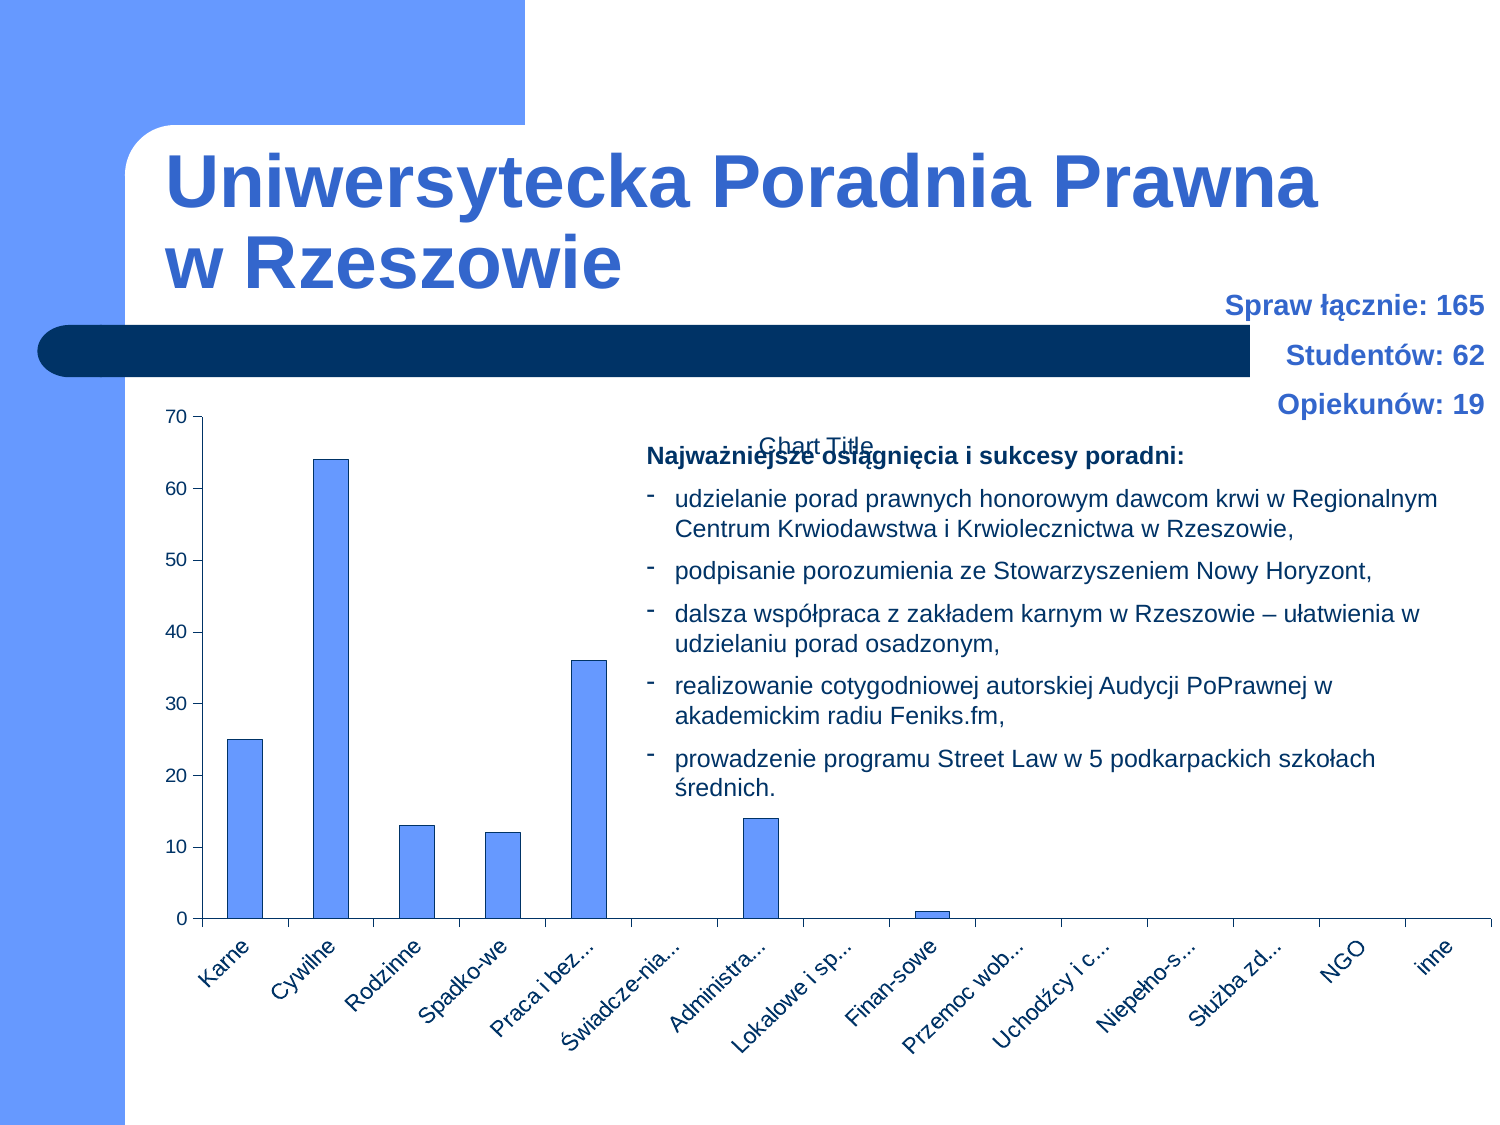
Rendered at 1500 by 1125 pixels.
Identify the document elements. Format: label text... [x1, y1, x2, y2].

title Uniwersytecka Poradnia Prawna w Rzeszowie [149, 124, 1463, 313]
chart [141, 405, 1492, 1060]
text_box Spraw łącznie: 165 Studentów: 62 Opiekunów: 19 [1162, 278, 1500, 428]
